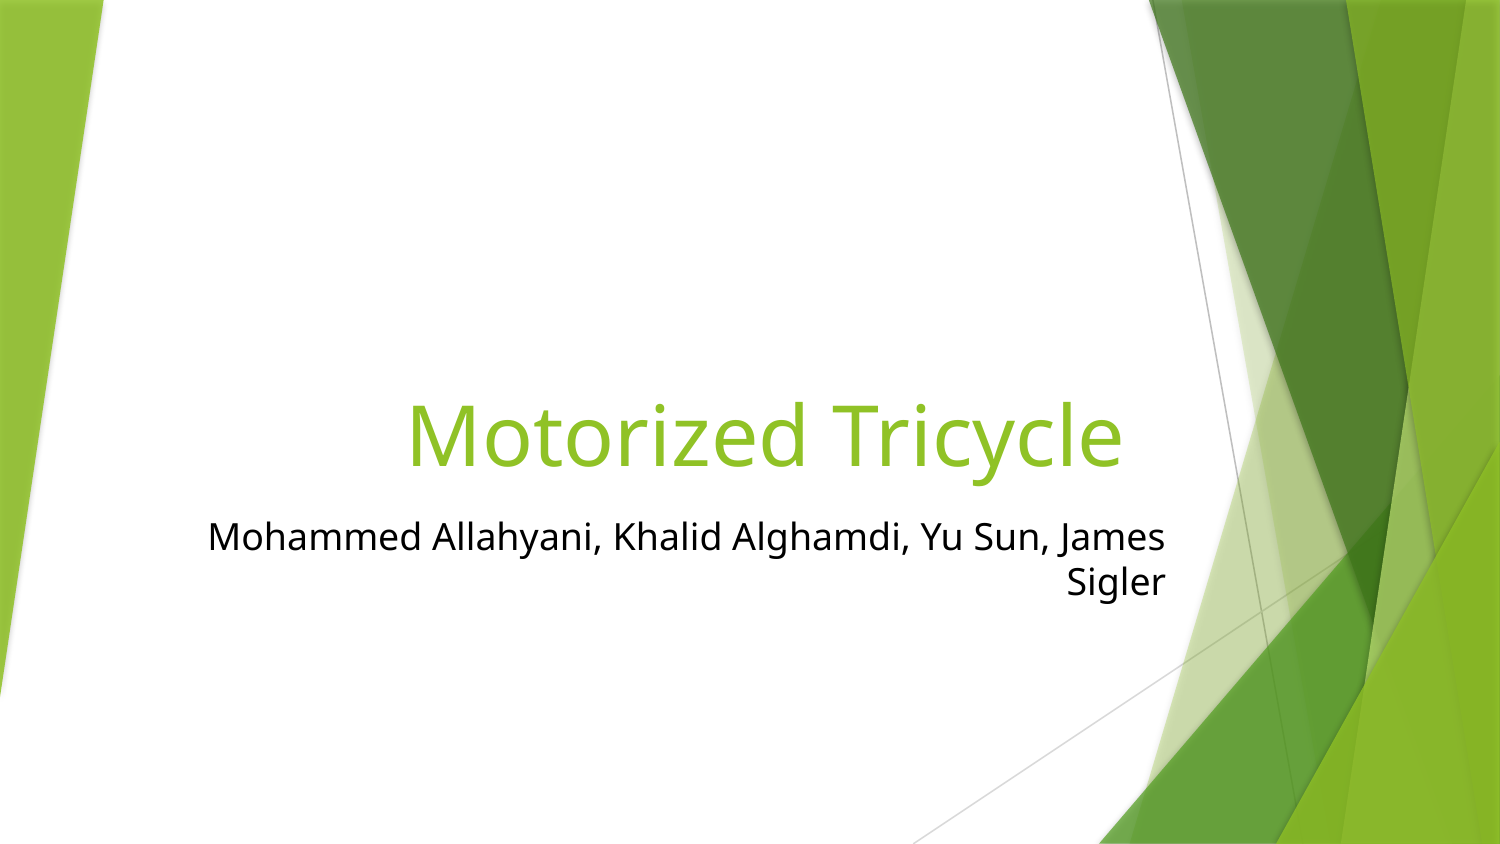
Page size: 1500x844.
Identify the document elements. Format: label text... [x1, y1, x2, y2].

title Motorized Tricycle [185, 295, 1141, 498]
subtitle Mohammed Allahyani, Khalid Alghamdi, Yu Sun, James Sigler [97, 498, 1182, 634]
